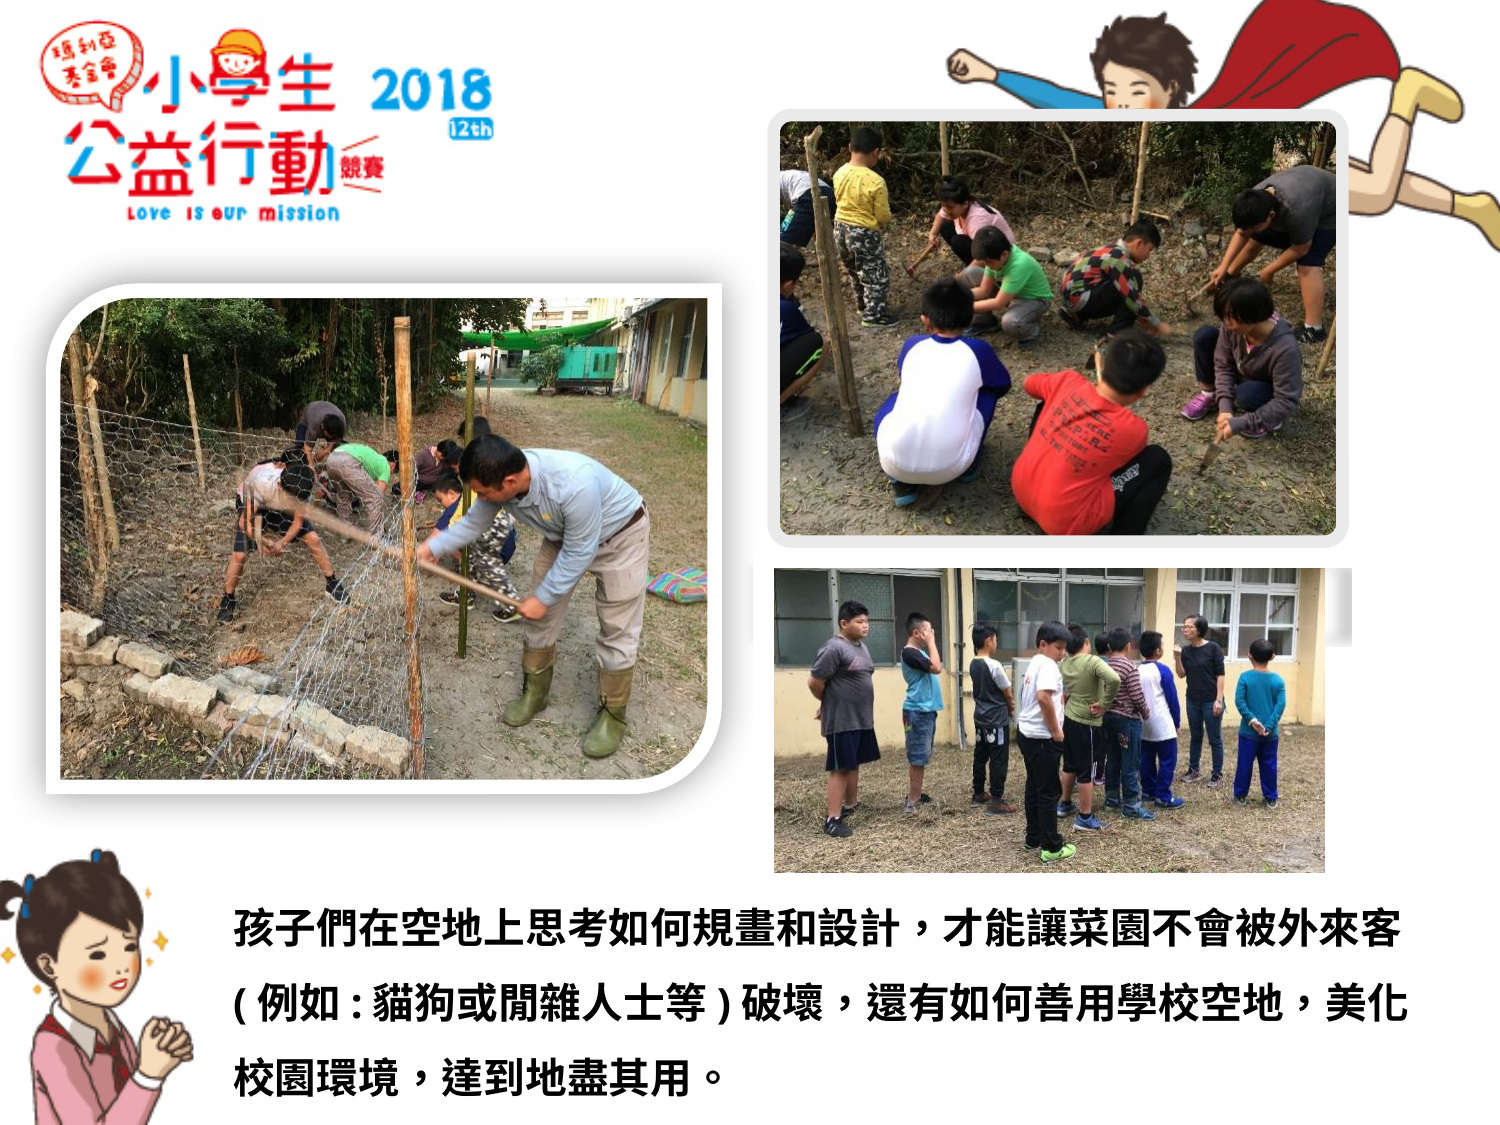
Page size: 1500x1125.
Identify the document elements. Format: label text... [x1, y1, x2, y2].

text_box 孩子們在空地上思考如何規畫和設計，才能讓菜園不會被外來客(例如:貓狗或閒雜人士等)破壞，還有如何善用學校空地，美化校園環境，達到地盡其用。 [218, 869, 1437, 1110]
picture [0, 0, 1500, 1125]
